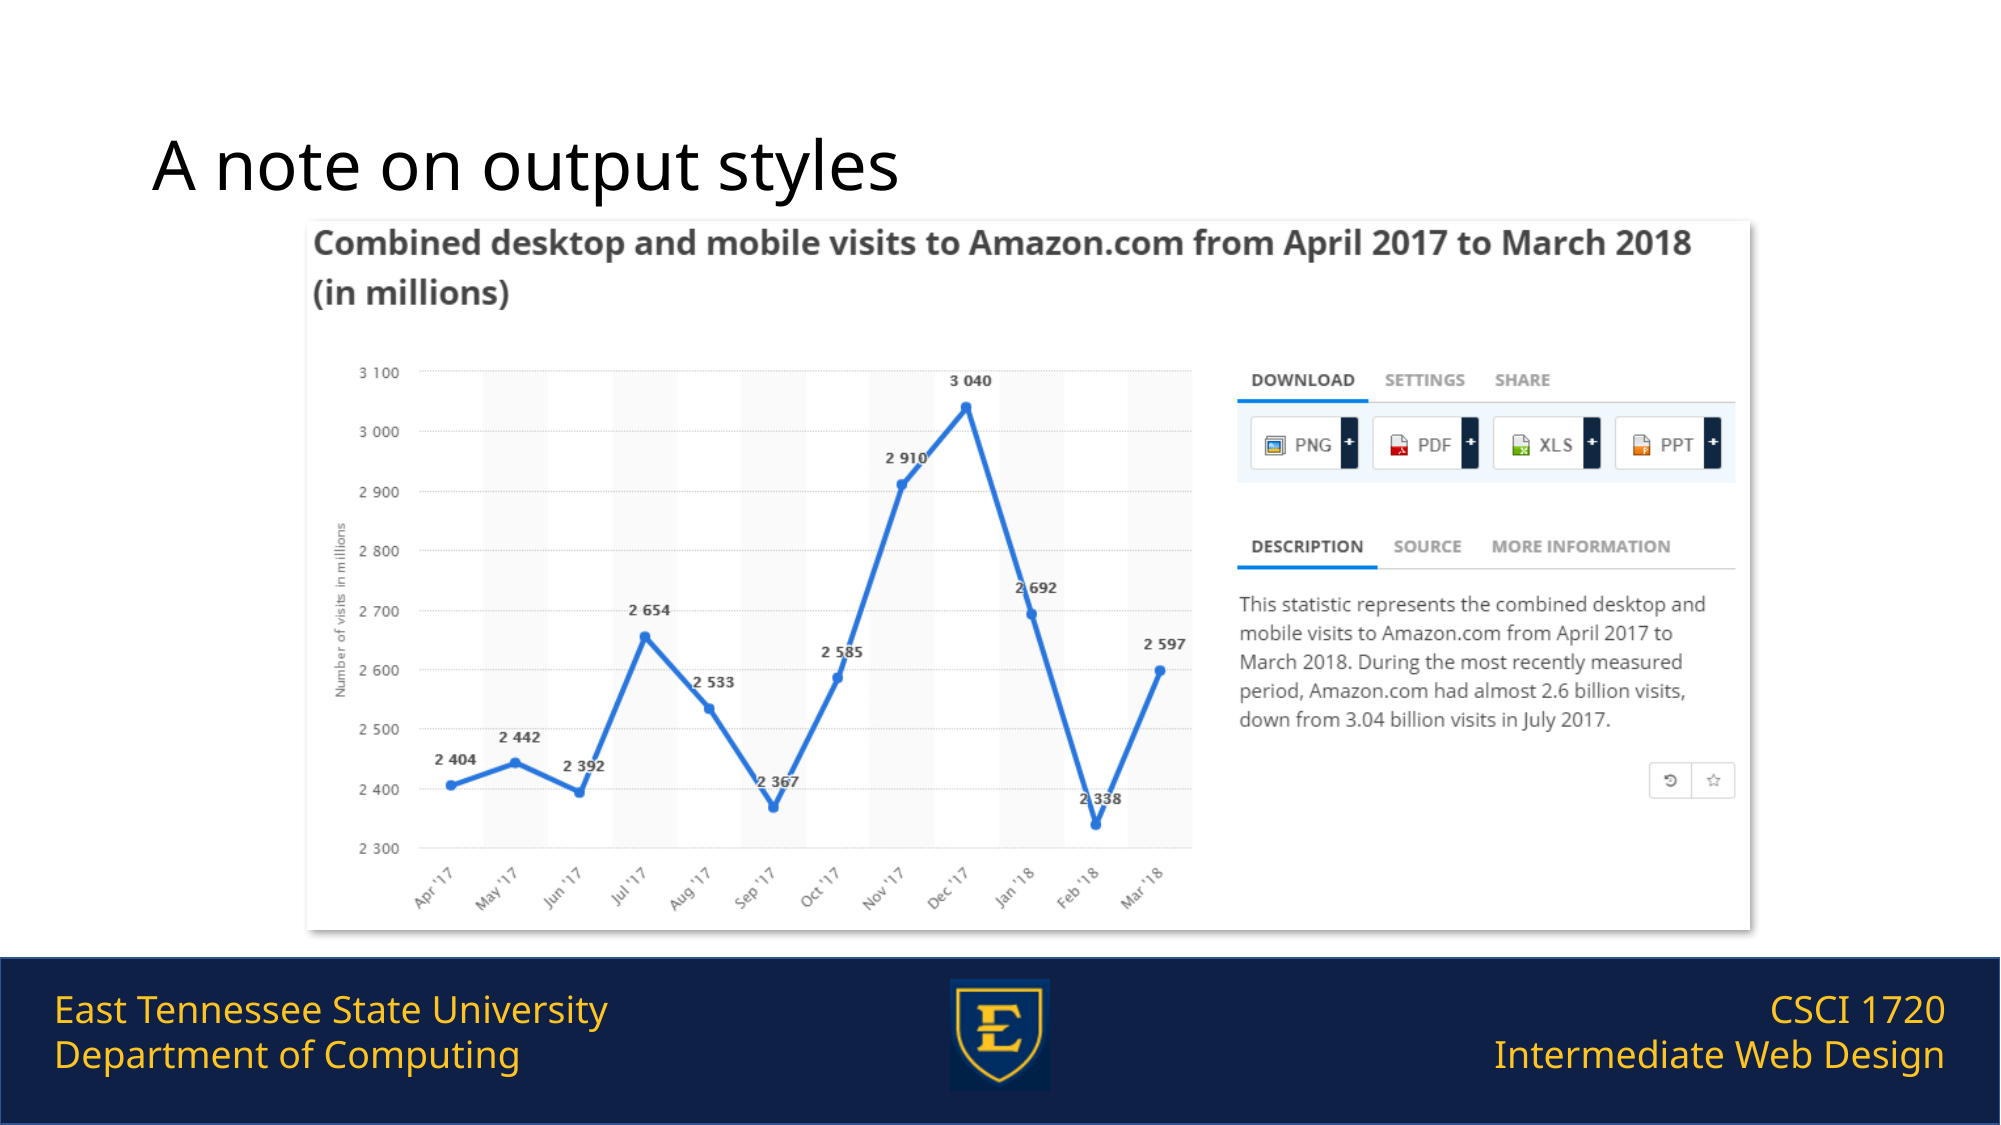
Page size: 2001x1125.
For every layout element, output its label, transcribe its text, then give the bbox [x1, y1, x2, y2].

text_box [0, 958, 2000, 1124]
title A note on output styles [137, 59, 1863, 278]
picture [307, 221, 1750, 931]
